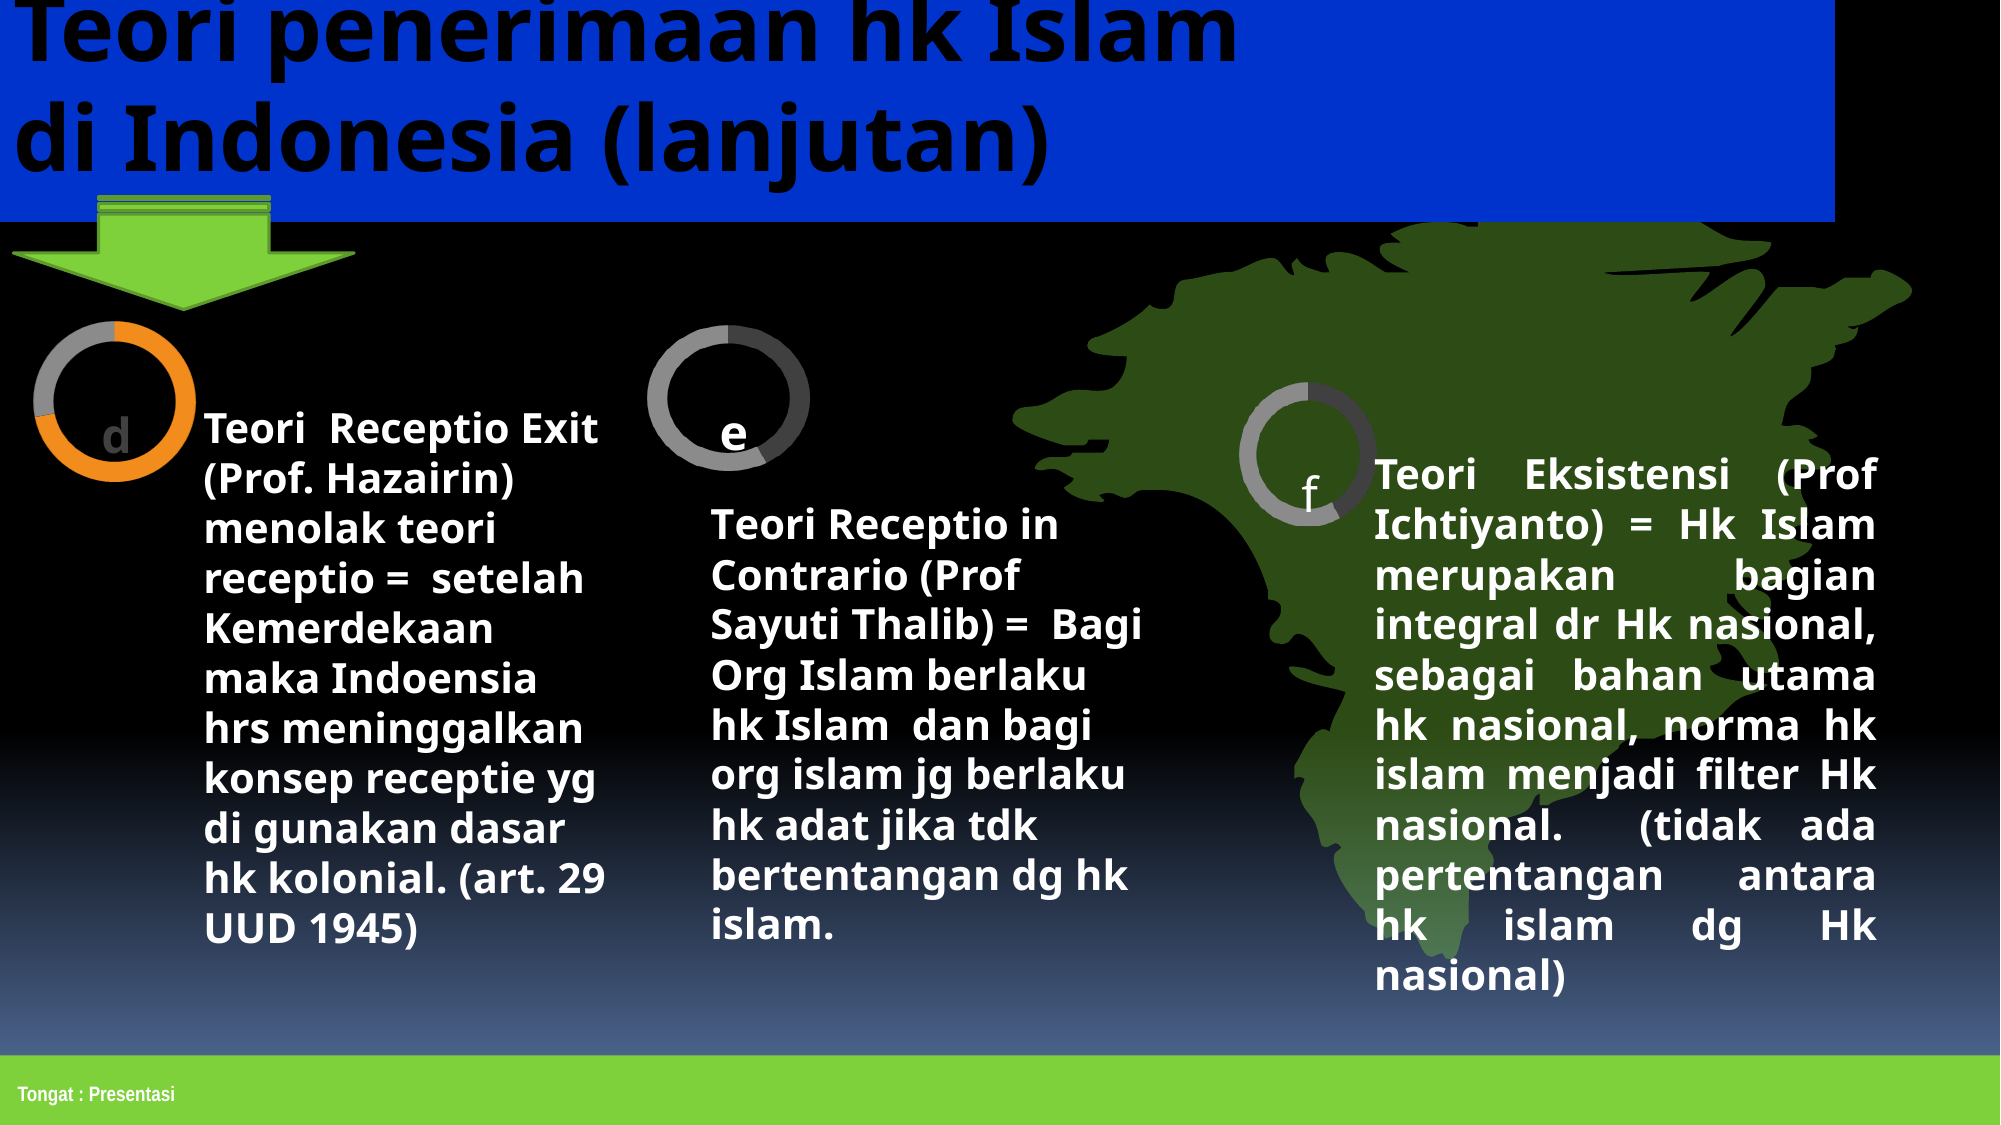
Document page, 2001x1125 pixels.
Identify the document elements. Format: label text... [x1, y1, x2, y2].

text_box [625, 289, 834, 507]
text_box [1012, 231, 1913, 506]
text_box Teori Receptio Exit (Prof. Hazairin) menolak teori receptio = setelah Kemerdekaan maka Indoensia hrs meninggalkan konsep receptie yg di gunakan dasar hk kolonial. (art. 29 UUD 1945) [188, 394, 624, 960]
text_box Teori Eksistensi (Prof Ichtiyanto) = Hk Islam merupakan bagian integral dr Hk nasional, sebagai bahan utama hk nasional, norma hk islam menjadi filter Hk nasional. (tidak ada pertentangan antara hk islam dg Hk nasional) [1359, 440, 1892, 1006]
picture [0, 0, 1835, 222]
text_box [1260, 570, 1359, 906]
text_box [1220, 347, 1396, 561]
text_box Teori Receptio in Contrario (Prof Sayuti Thalib) = Bagi Org Islam berlaku hk Islam dan bagi org islam jg berlaku hk adat jika tdk bertentangan dg hk islam. [695, 490, 1164, 956]
text_box [11, 231, 356, 297]
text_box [0, 1055, 2000, 1125]
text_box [10, 282, 220, 521]
